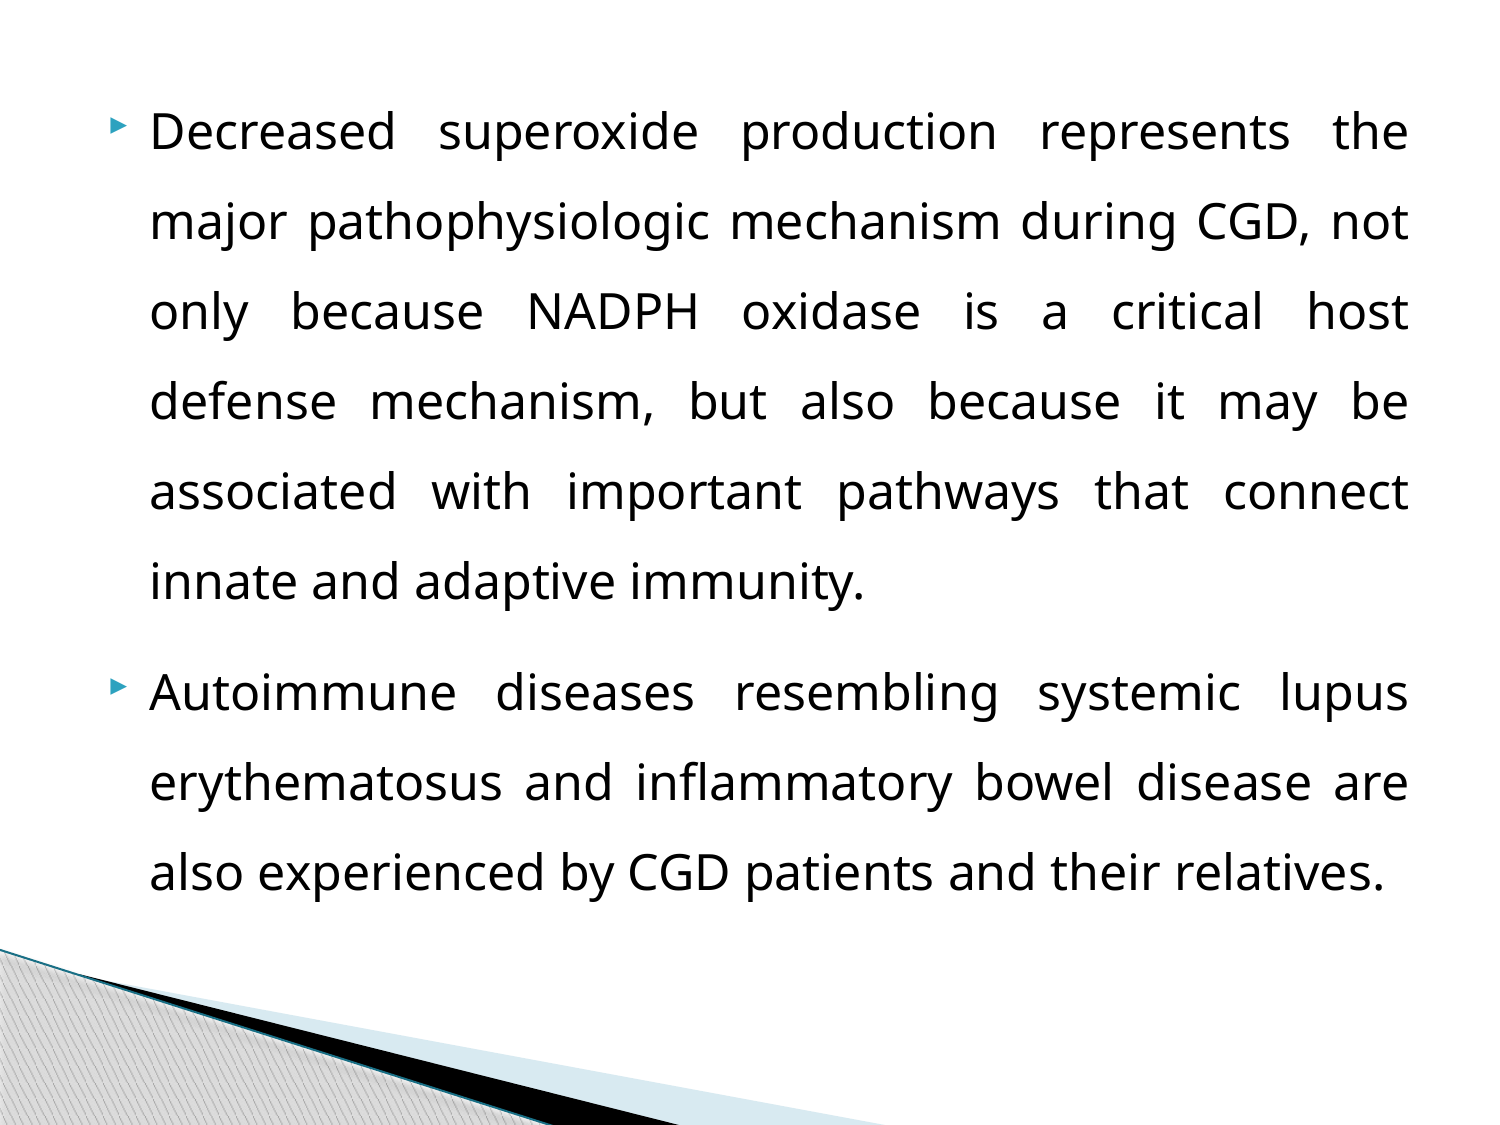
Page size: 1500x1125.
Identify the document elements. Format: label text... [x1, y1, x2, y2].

list Decreased superoxide production represents the major pathophysiologic mechanism during CGD, not only because NADPH oxidase is a critical host defense mechanism, but also because it may be associated with important pathways that connect innate and adaptive immunity. Autoimmune diseases resembling systemic lupus erythematosus and inflammatory bowel disease are also experienced by CGD patients and their relatives. [75, 62, 1425, 1013]
